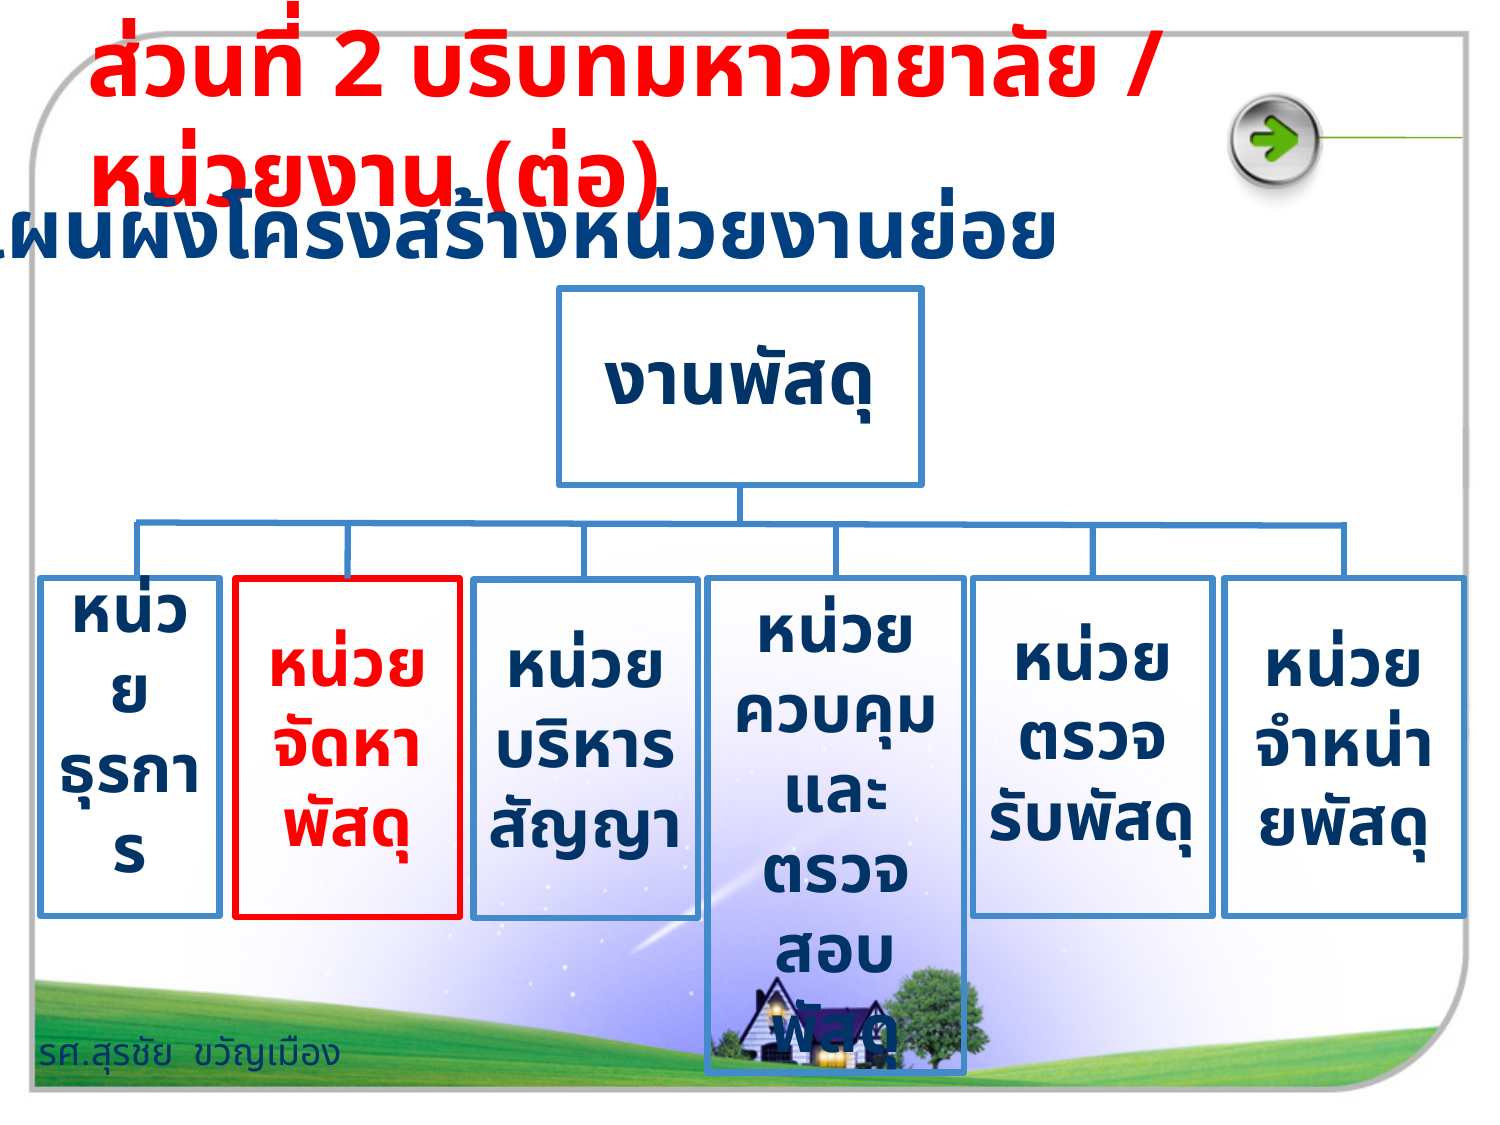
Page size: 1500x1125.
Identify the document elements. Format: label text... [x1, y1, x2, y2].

text_box หน่วย ตรวจรับพัสดุ [972, 577, 1213, 917]
text_box หน่วยธุรการ [40, 577, 220, 917]
text_box งานพัสดุ [558, 288, 922, 486]
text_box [138, 522, 735, 526]
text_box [745, 522, 1343, 526]
text_box หน่วย จัดหา พัสดุ [235, 578, 460, 917]
text_box หน่วย ควบคุมและ ตรวจสอบพัสดุ [707, 578, 965, 1073]
text_box 4) แผนผังโครงสร้างหน่วยงานย่อย [0, 167, 1076, 283]
text_box รศ.สุรชัย ขวัญเมือง [24, 1020, 357, 1081]
picture [0, 0, 1500, 1125]
title ส่วนที่ 2 บริบทมหาวิทยาลัย / หน่วยงาน (ต่อ) [72, 68, 1225, 162]
text_box หน่วย บริหารสัญญา [473, 579, 698, 918]
text_box หน่วยจำหน่ายพัสดุ [1224, 577, 1464, 917]
